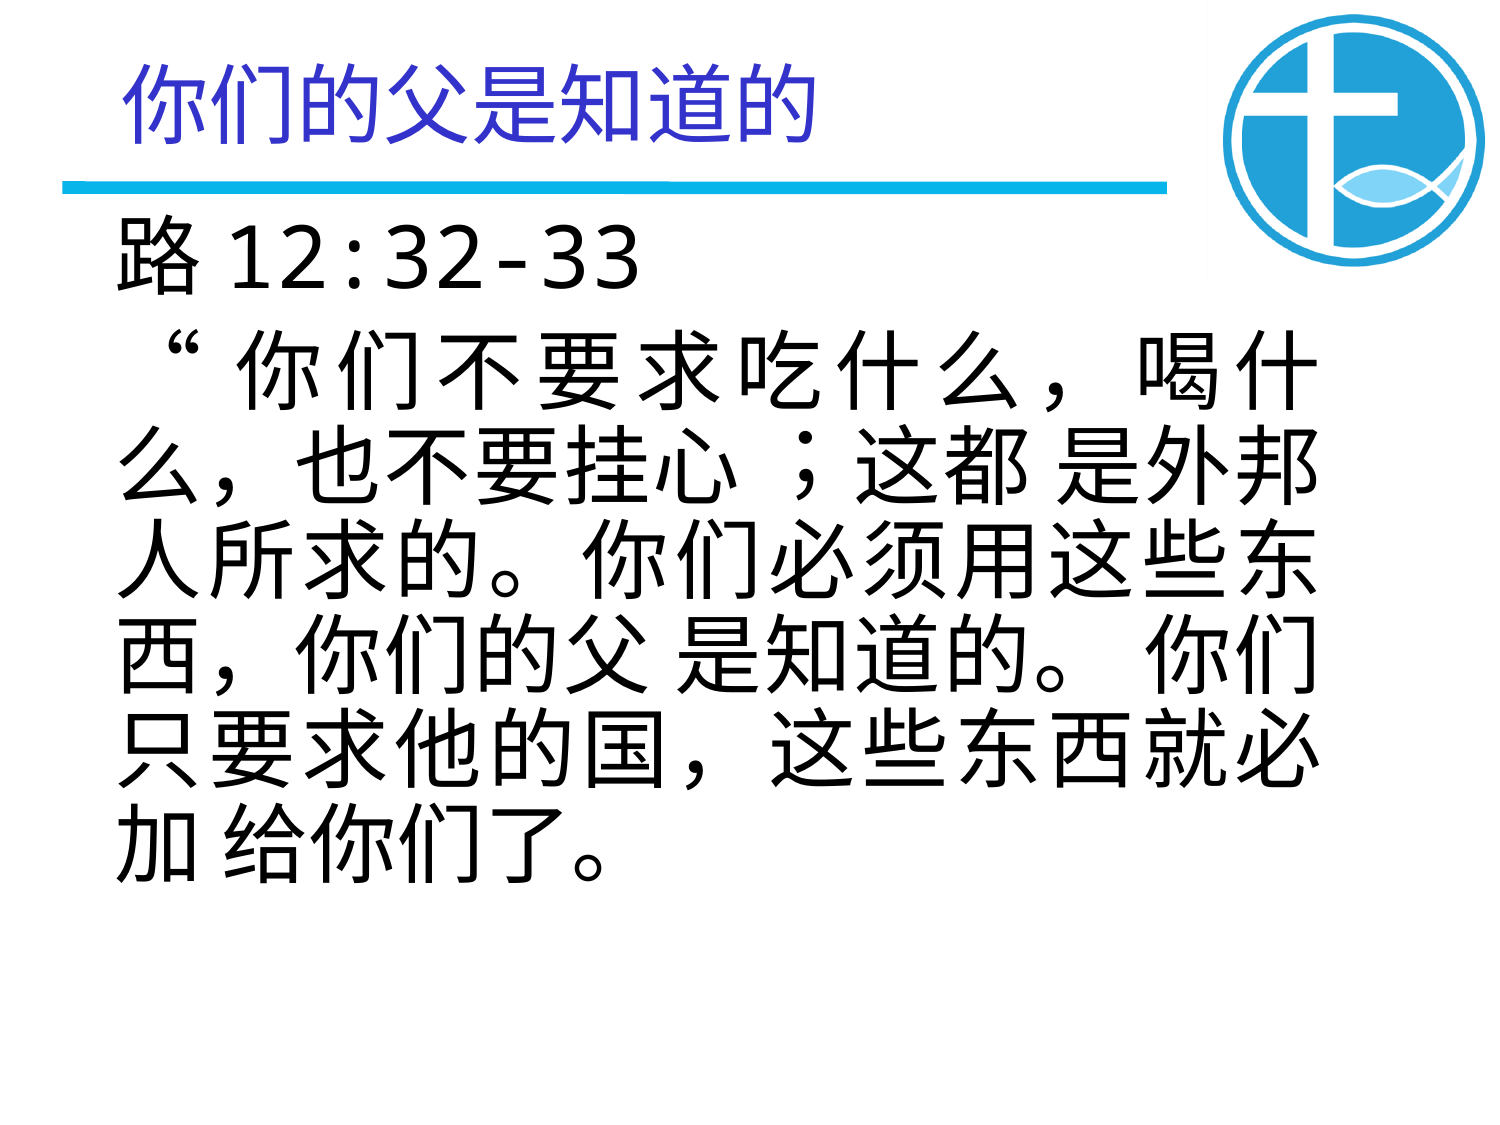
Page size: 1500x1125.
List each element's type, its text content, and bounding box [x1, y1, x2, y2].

title 你们的⽗是知道的 [106, 0, 1193, 205]
list 路12:32-33 “你们不要求吃什么，喝什么，也不要挂⼼︔ 这都 是外邦⼈所求的。你们必须⽤这些东西，你们的⽗ 是知道的。 你们只要求他的国，这些东西就必加 给你们了。 [99, 205, 1338, 920]
picture [1207, 0, 1500, 281]
